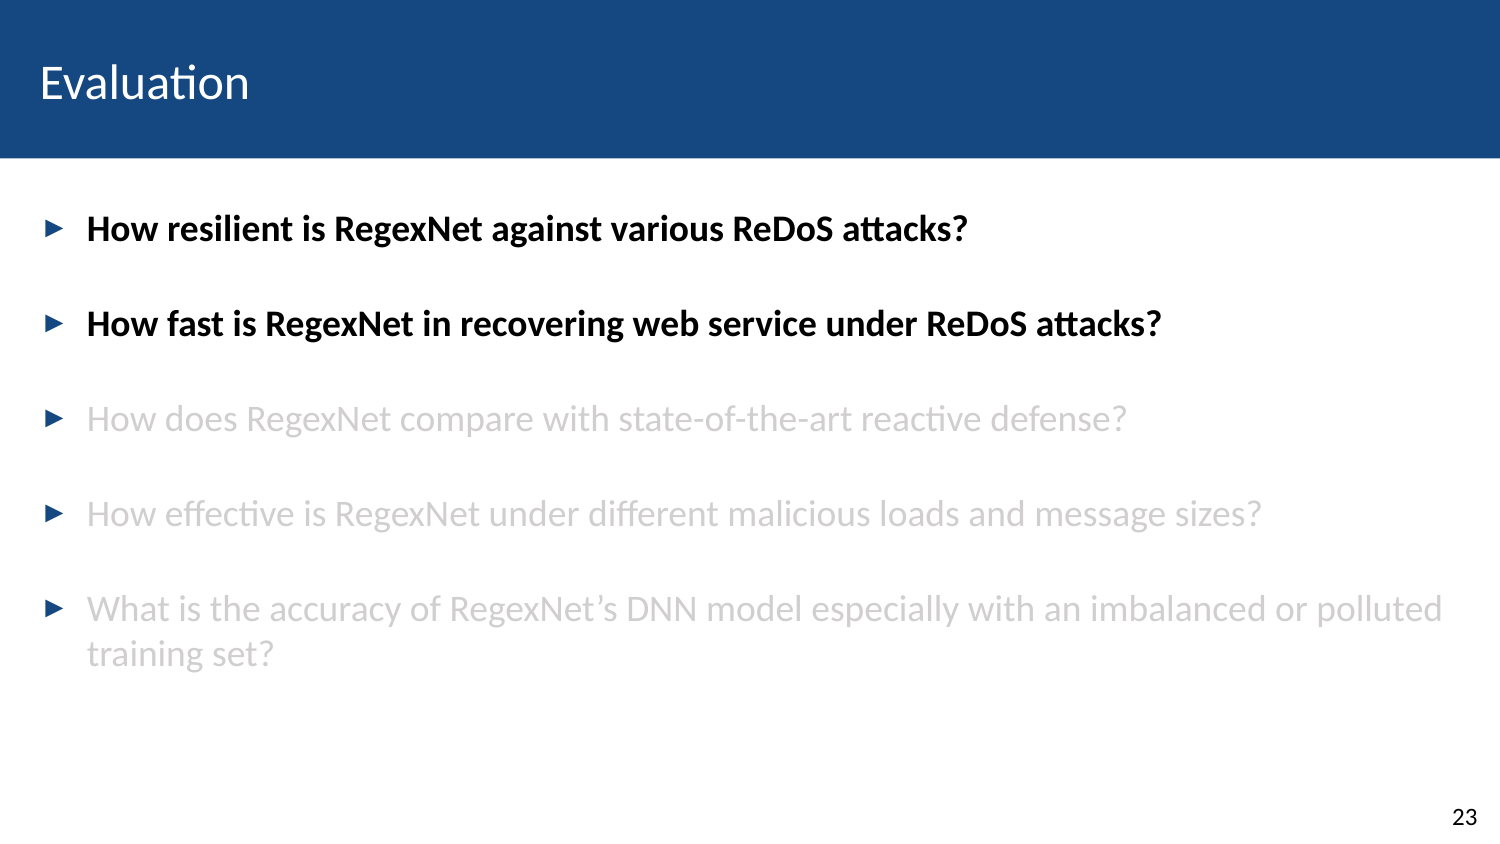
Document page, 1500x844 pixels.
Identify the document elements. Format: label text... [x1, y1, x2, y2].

list How resilient is RegexNet against various ReDoS attacks? How fast is RegexNet in recovering web service under ReDoS attacks? How does RegexNet compare with state-of-the-art reactive defense? How effective is RegexNet under different malicious loads and message sizes? What is the accuracy of RegexNet’s DNN model especially with an imbalanced or polluted training set? [24, 196, 1478, 754]
title Evaluation [24, 8, 1478, 150]
